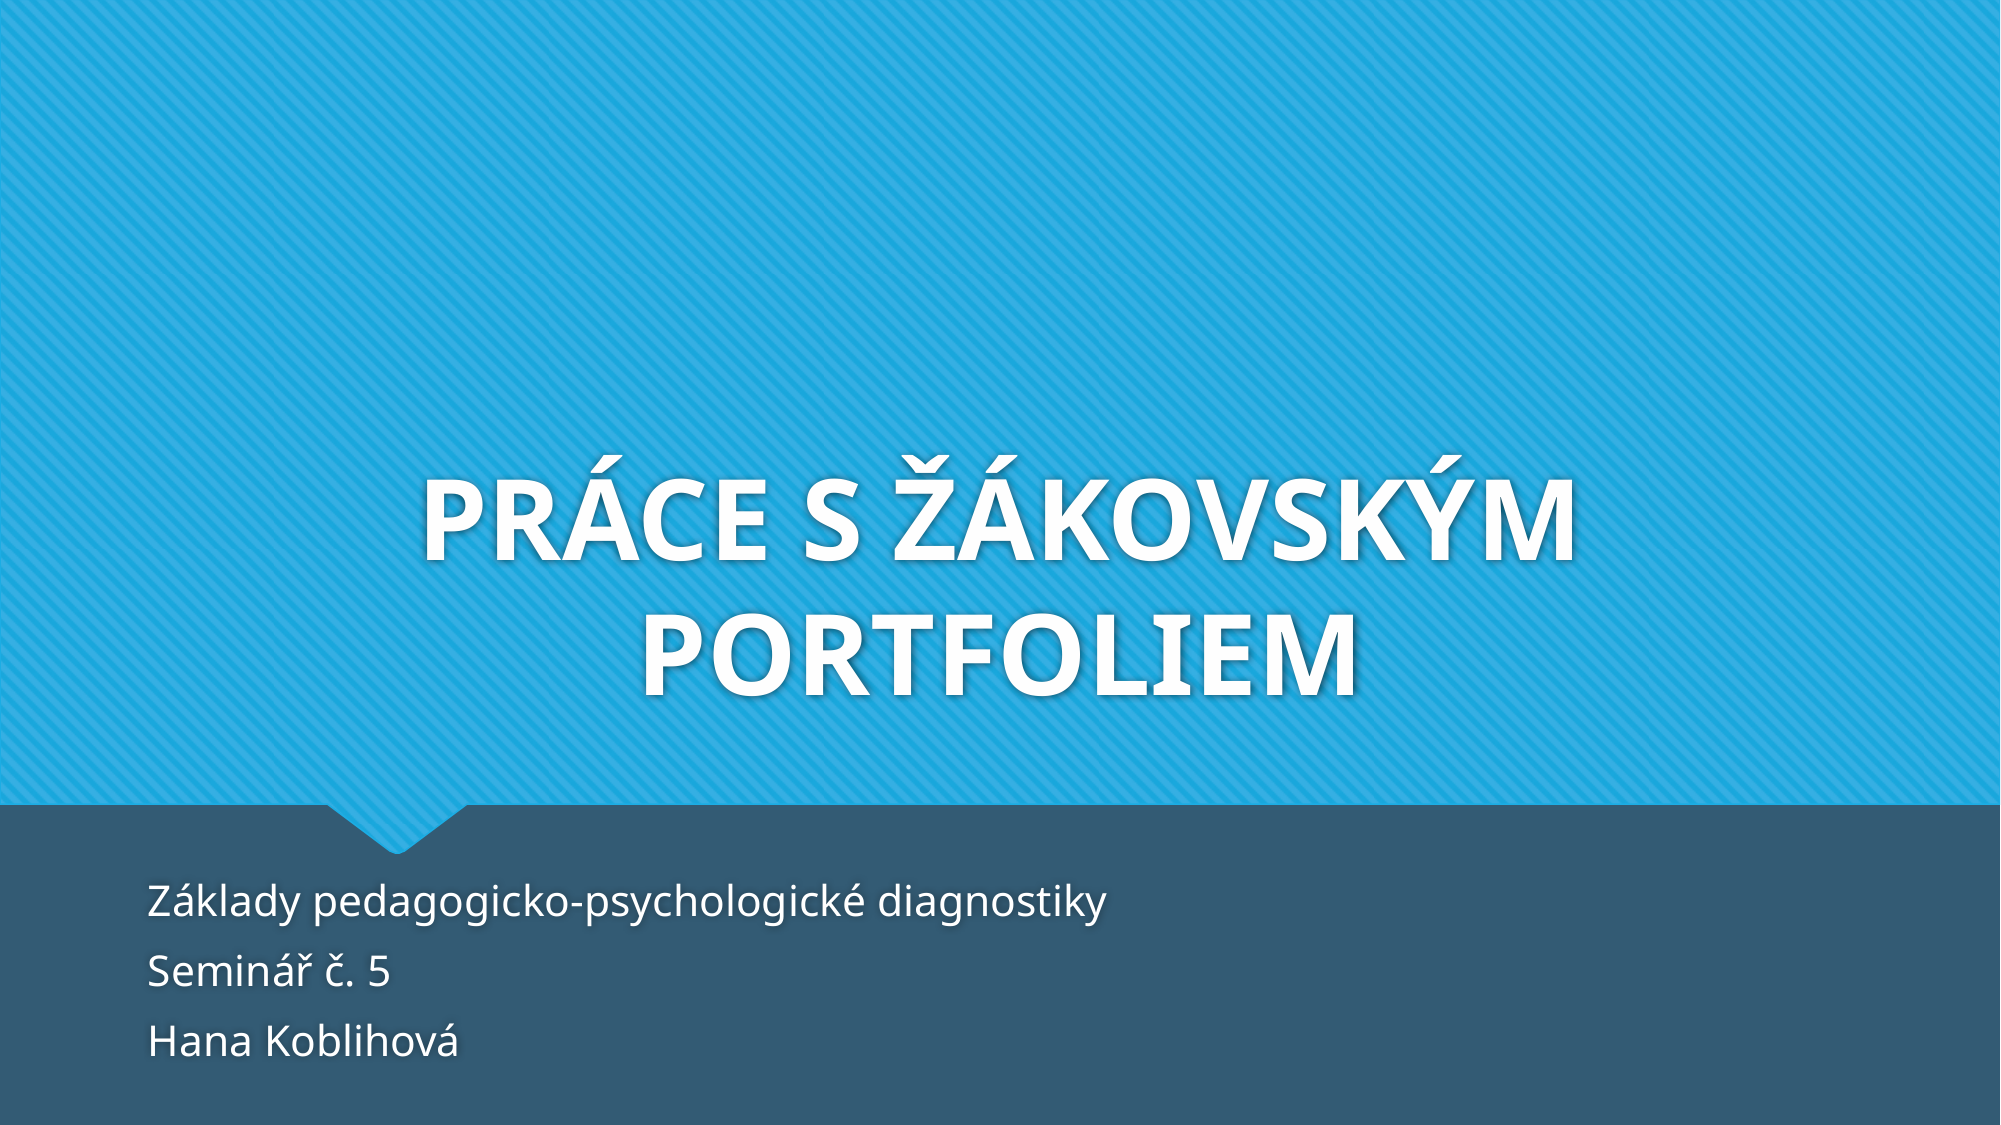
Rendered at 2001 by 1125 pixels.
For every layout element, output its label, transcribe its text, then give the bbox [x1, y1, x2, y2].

subtitle Základy pedagogicko-psychologické diagnostiky Seminář č. 5 Hana Koblihová [132, 866, 1868, 1074]
title PRÁCE S ŽÁKOVSKÝM PORTFOLIEM [132, 237, 1868, 726]
